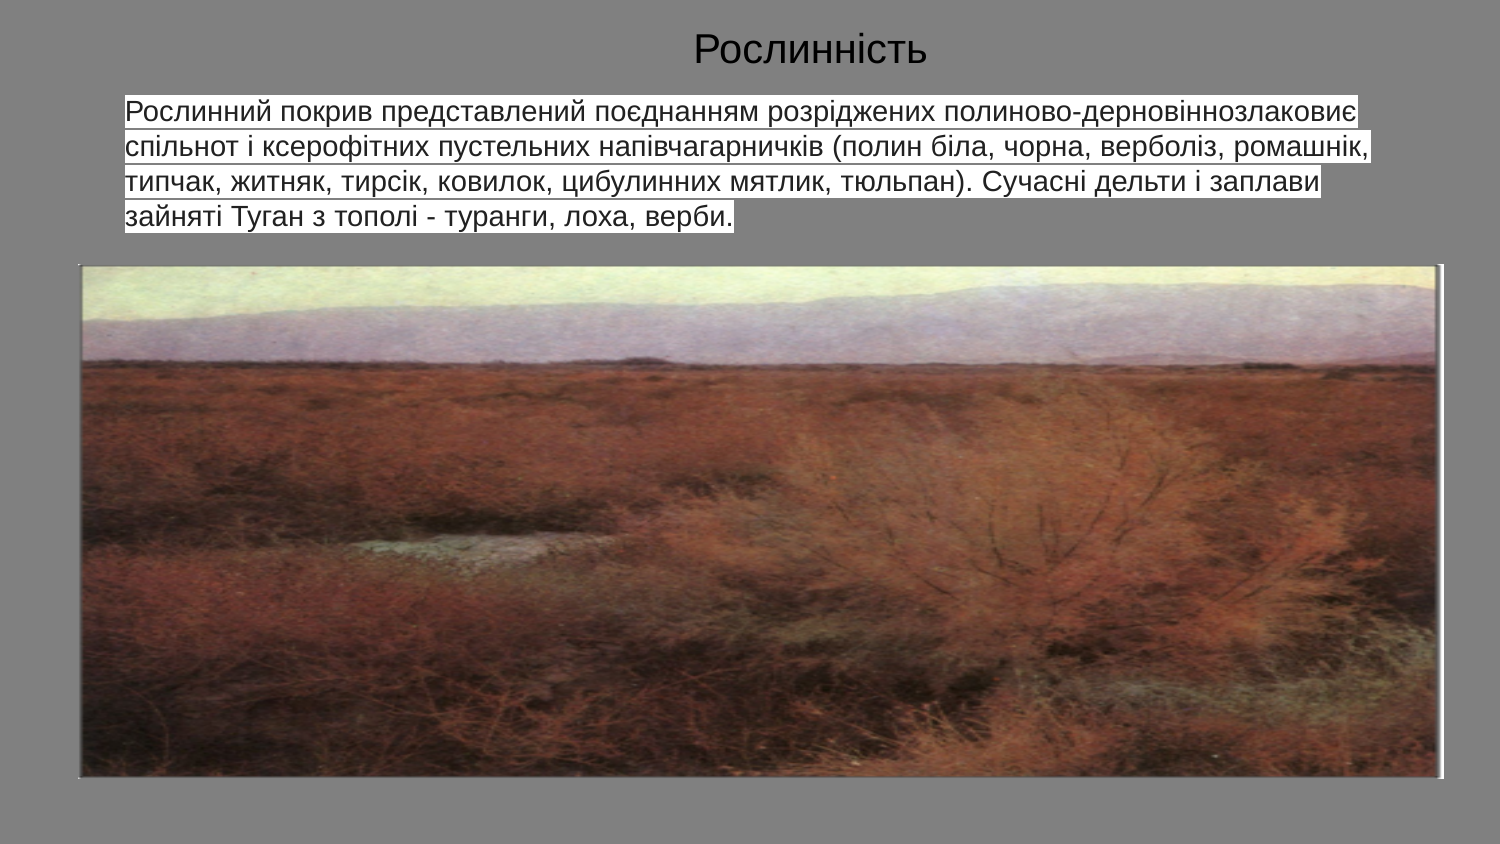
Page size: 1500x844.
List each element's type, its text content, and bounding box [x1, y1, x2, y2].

text_box Рослинний покрив представлений поєднанням розріджених полиново-дерновіннозлаковиє спільнот і ксерофітних пустельних напівчагарничків (полин біла, чорна, верболіз, ромашнік, типчак, житняк, тирсік, ковилок, цибулинних мятлик, тюльпан). Сучасні дельти і заплави зайняті Туган з тополі - туранги, лоха, верби. [109, 77, 1391, 262]
picture [78, 264, 1445, 780]
text_box Рослинність [678, 7, 1171, 77]
